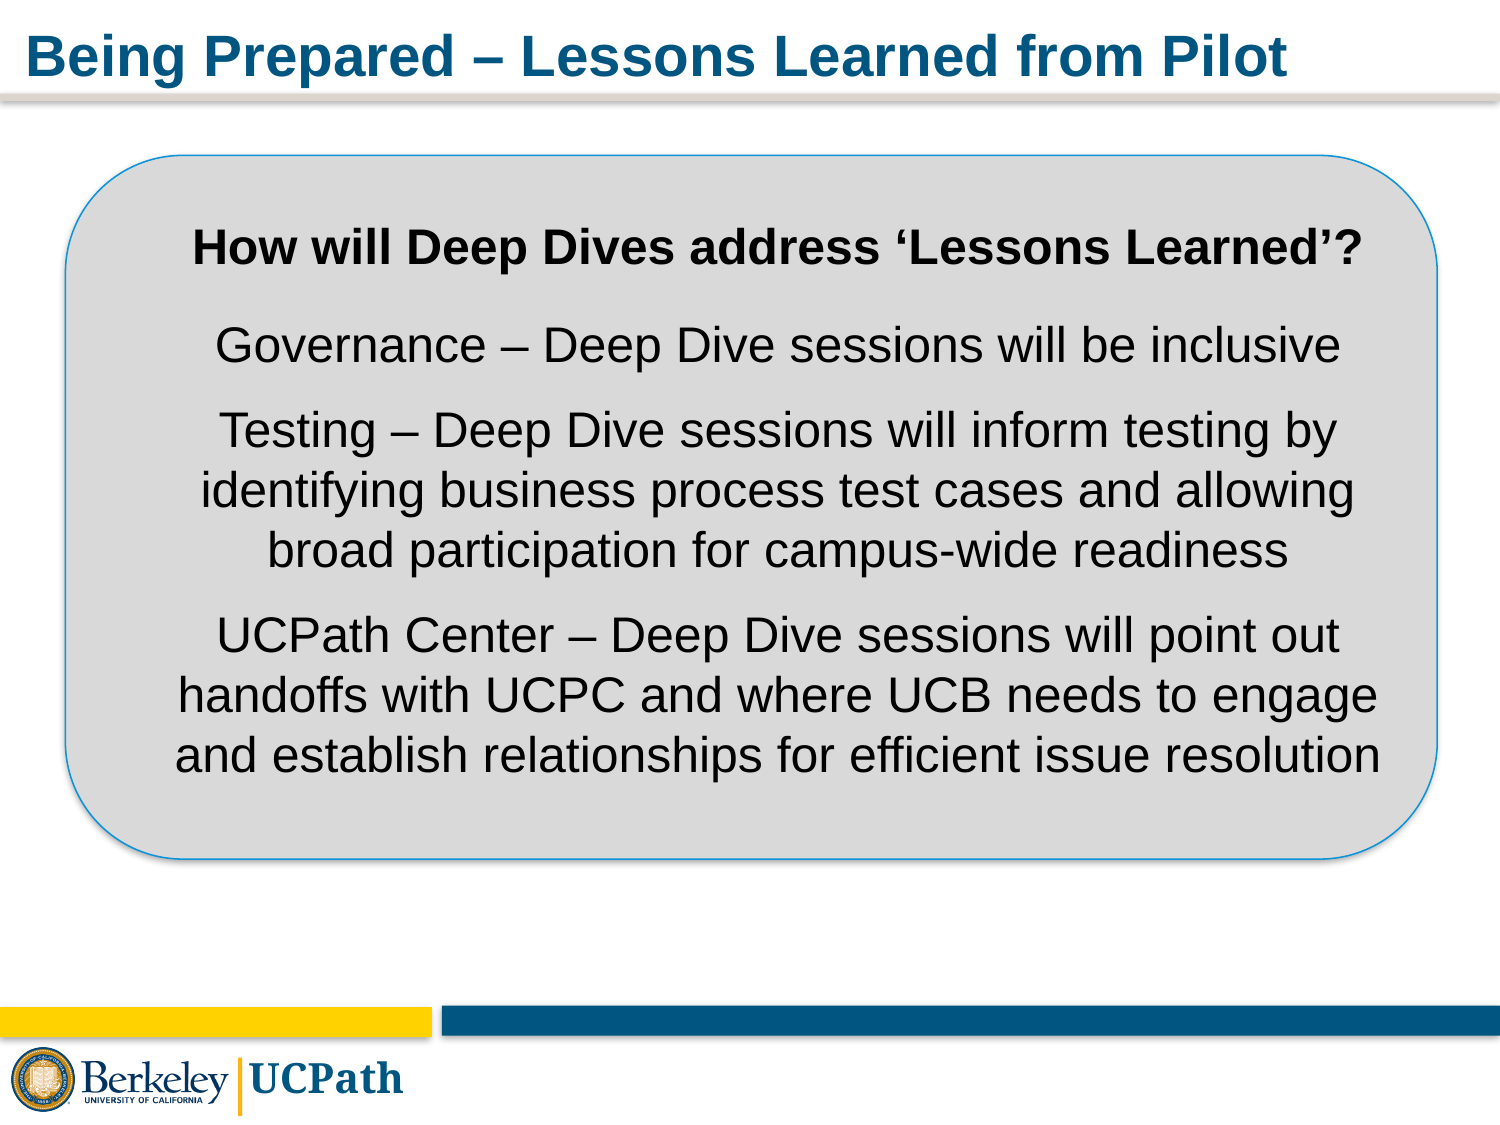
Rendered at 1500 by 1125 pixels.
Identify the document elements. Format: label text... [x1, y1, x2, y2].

text_box [64, 154, 1438, 860]
list How will Deep Dives address ‘Lessons Learned’? Governance – Deep Dive sessions will be inclusive Testing – Deep Dive sessions will inform testing by identifying business process test cases and allowing broad participation for campus-wide readiness UCPath Center – Deep Dive sessions will point out handoffs with UCPC and where UCB needs to engage and establish relationships for efficient issue resolution [139, 207, 1417, 850]
text_box Being Prepared – Lessons Learned from Pilot [11, 10, 1490, 82]
picture [11, 1047, 236, 1113]
